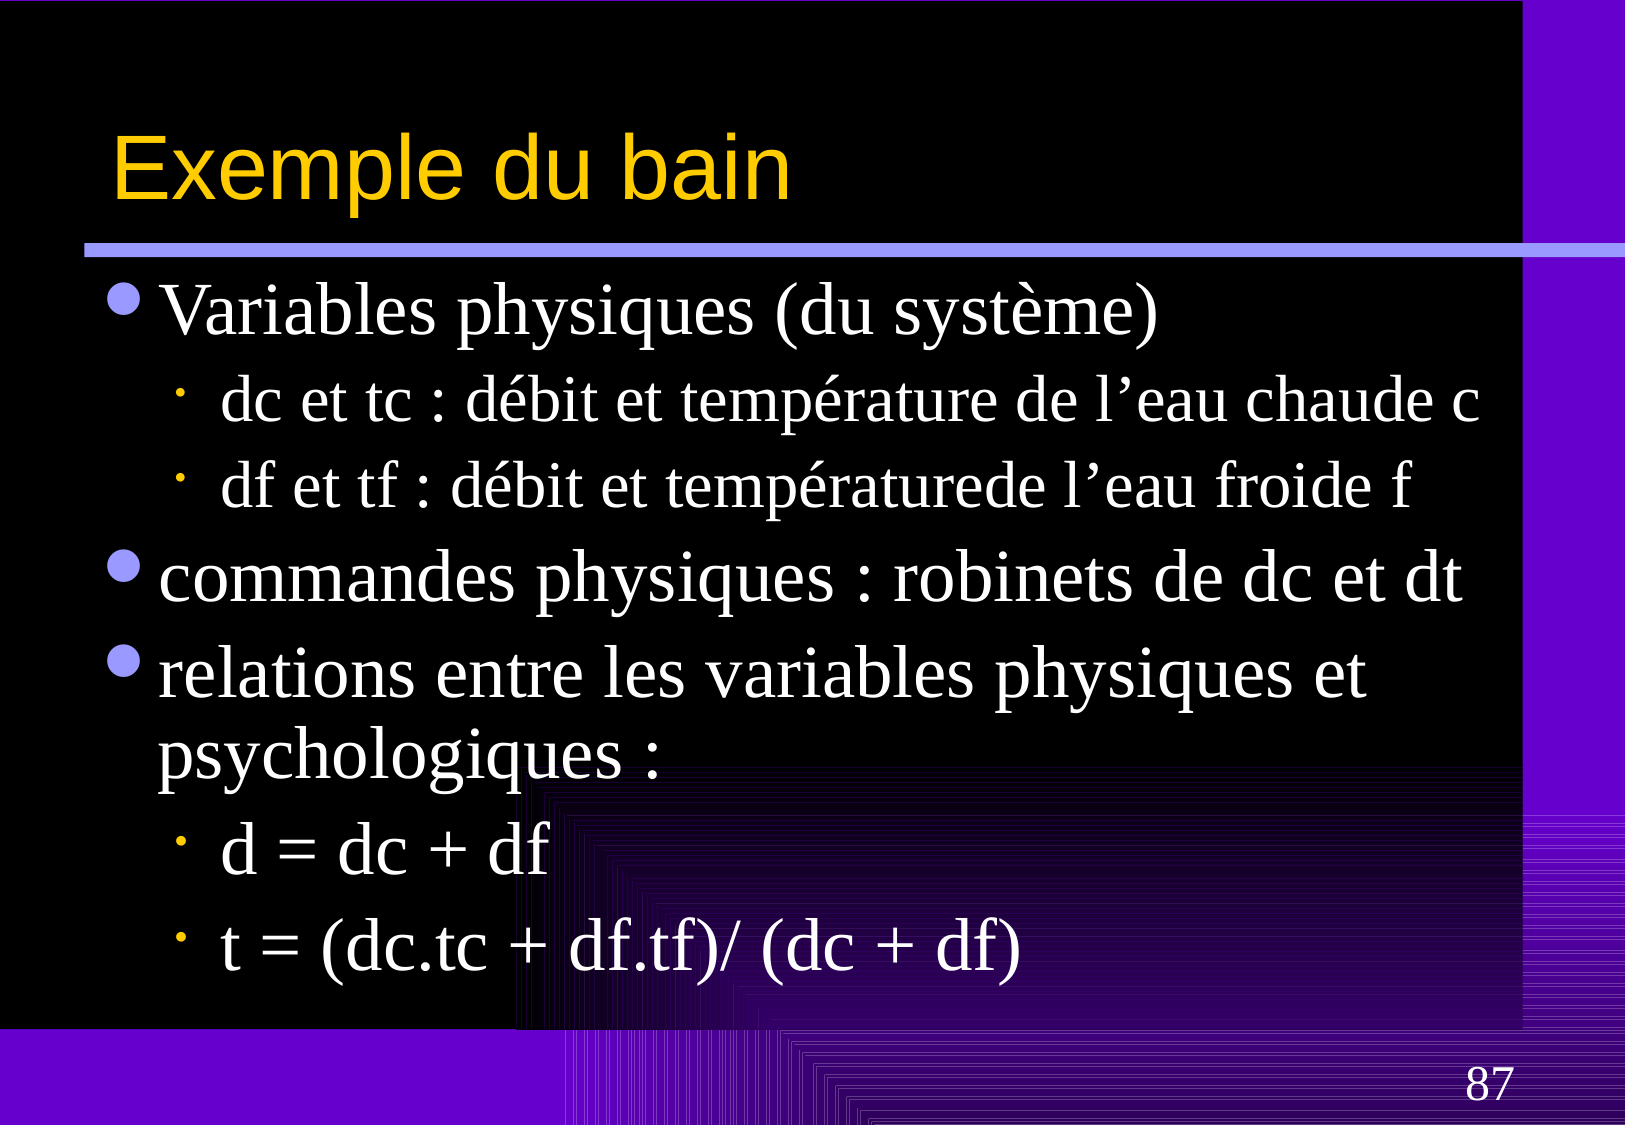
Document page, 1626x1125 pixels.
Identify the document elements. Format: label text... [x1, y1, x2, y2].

list Variables physiques (du système) dc et tc : débit et température de l’eau chaude c df et tf : débit et températurede l’eau froide f commandes physiques : robinets de dc et dt relations entre les variables physiques et psychologiques : d = dc + df t = (dc.tc + df.tf)/ (dc + df) [87, 262, 1570, 1032]
title Exemple du bain [94, 38, 1476, 225]
slide_number 87 [1450, 1042, 1625, 1118]
